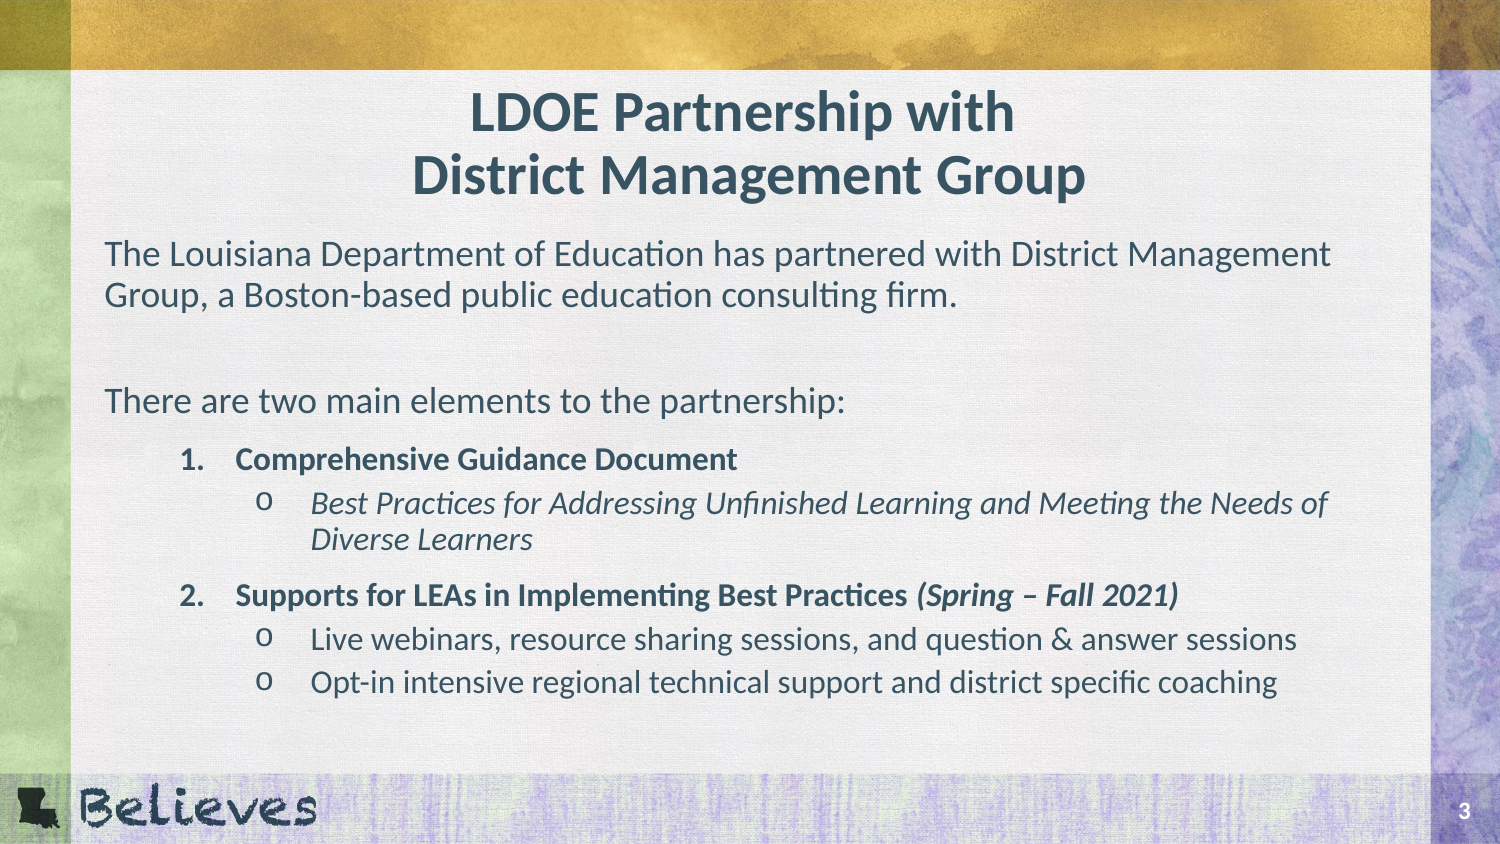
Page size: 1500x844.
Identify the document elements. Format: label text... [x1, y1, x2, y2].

list The Louisiana Department of Education has partnered with District Management Group, a Boston-based public education consulting firm. There are two main elements to the partnership: Comprehensive Guidance Document Best Practices for Addressing Unfinished Learning and Meeting the Needs of Diverse Learners Supports for LEAs in Implementing Best Practices (Spring – Fall 2021) Live webinars, resource sharing sessions, and question & answer sessions Opt-in intensive regional technical support and district specific coaching [70, 219, 1430, 771]
title LDOE Partnership with District Management Group [70, 69, 1430, 219]
picture [0, 0, 1500, 844]
